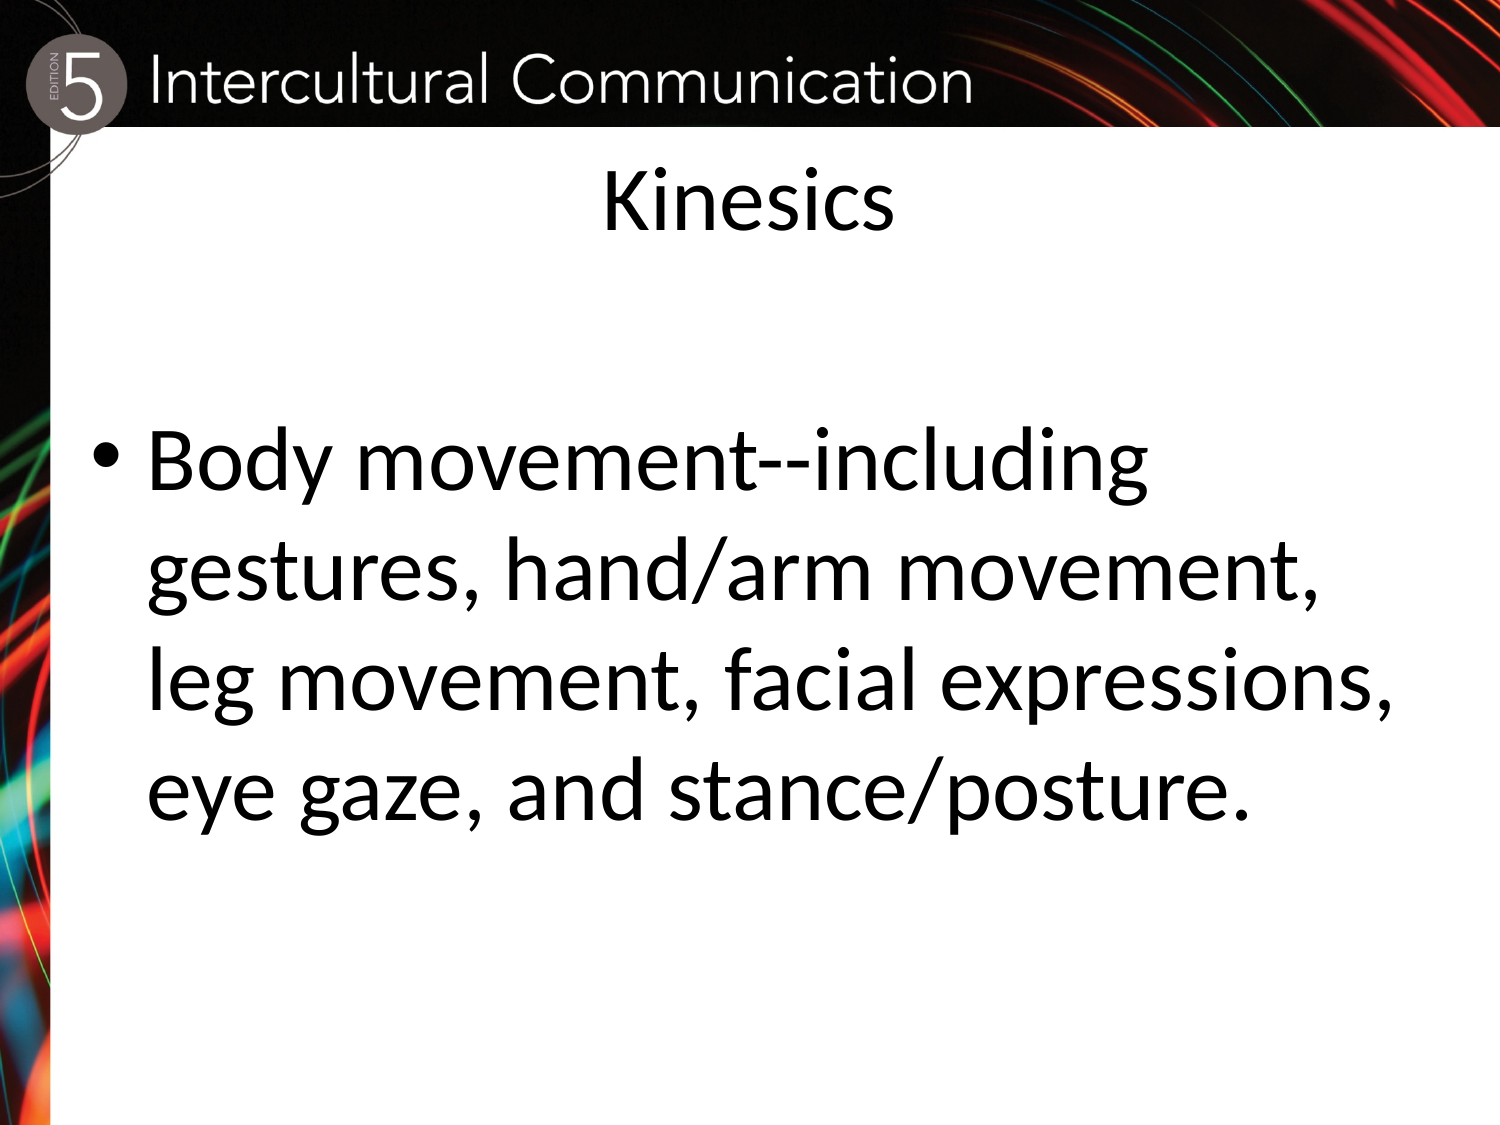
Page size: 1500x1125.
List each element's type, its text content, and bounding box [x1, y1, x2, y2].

list Body movement--including gestures, hand/arm movement, leg movement, facial expressions, eye gaze, and stance/posture. [75, 262, 1425, 1005]
picture [0, 0, 1500, 1125]
title Kinesics [75, 125, 1425, 262]
